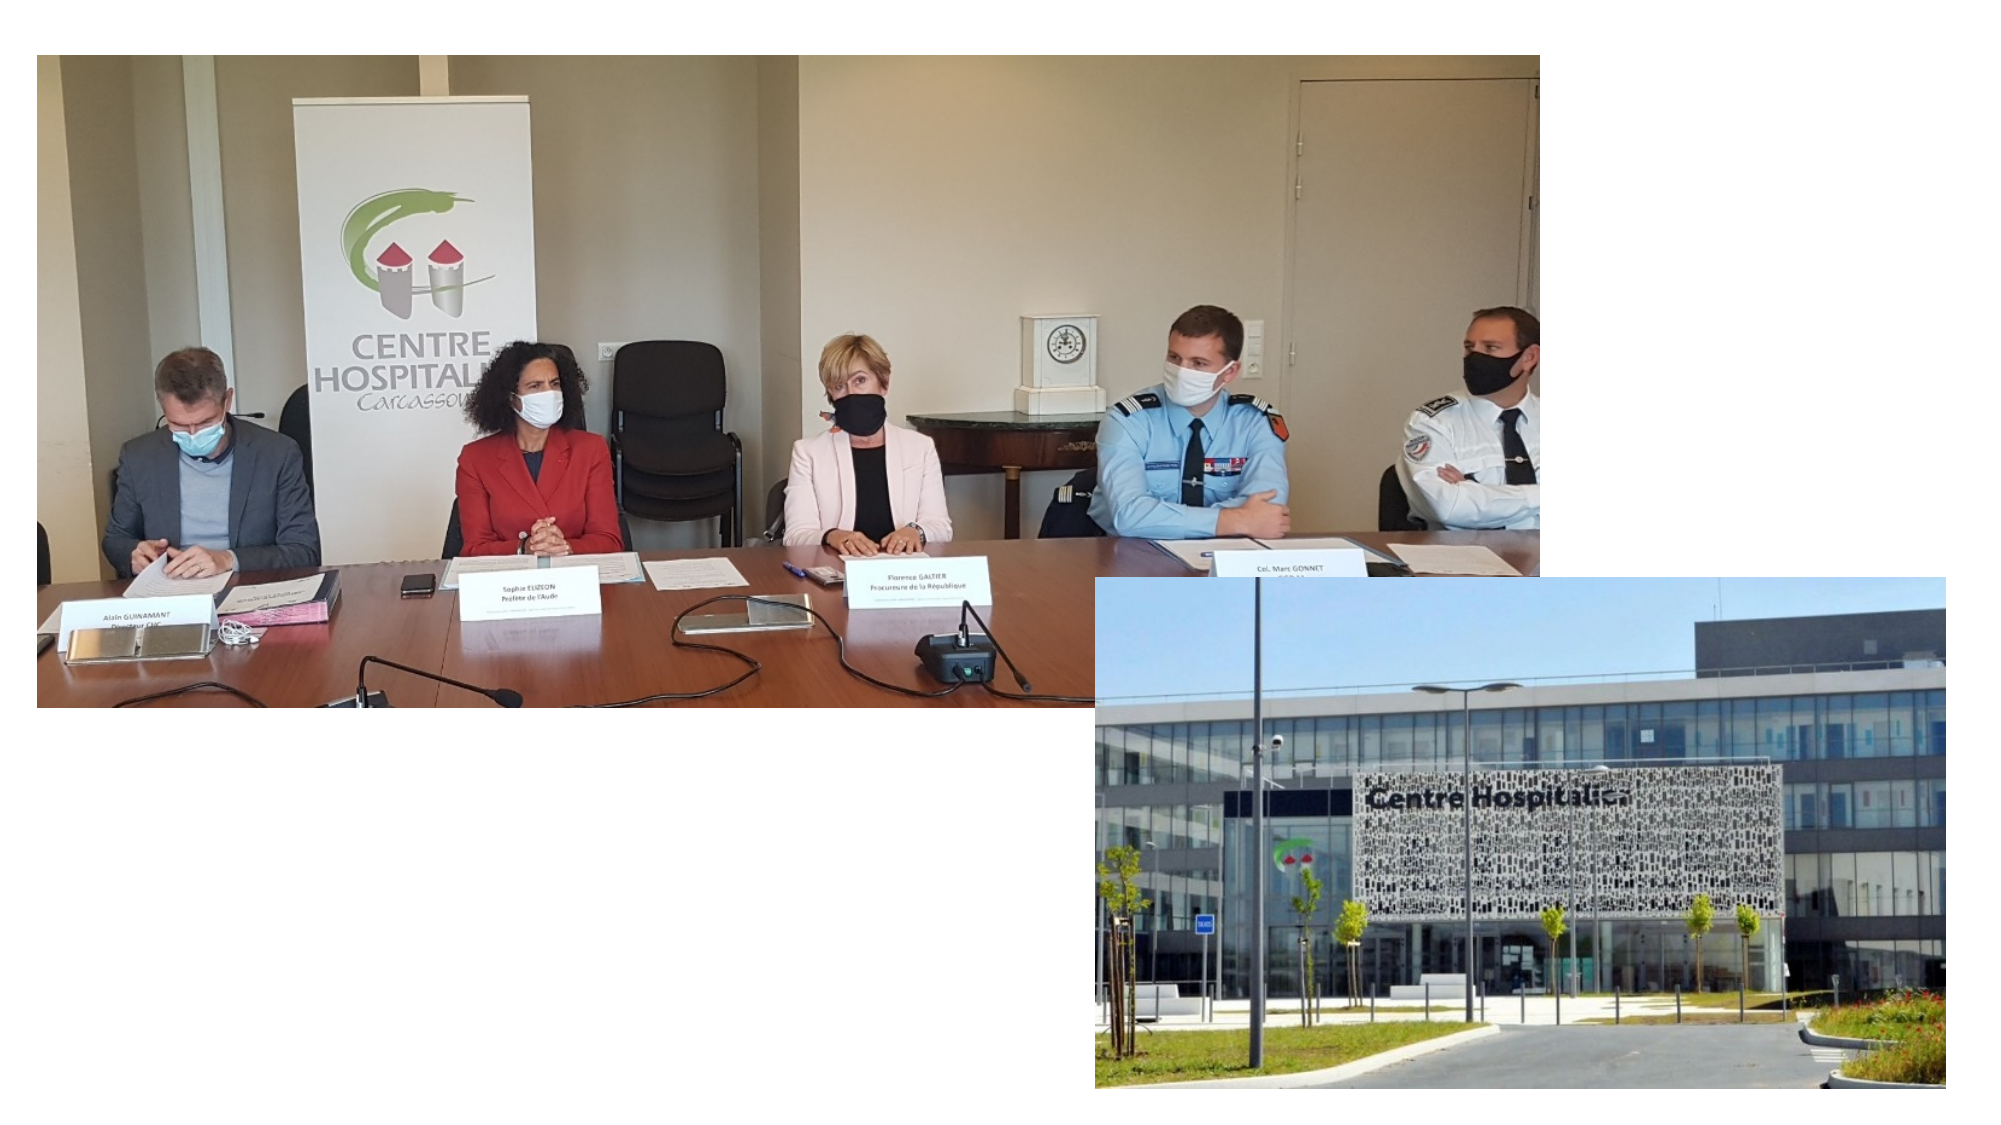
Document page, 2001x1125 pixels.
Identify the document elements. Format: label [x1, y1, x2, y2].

list [37, 55, 1540, 708]
list [1095, 577, 1946, 1089]
